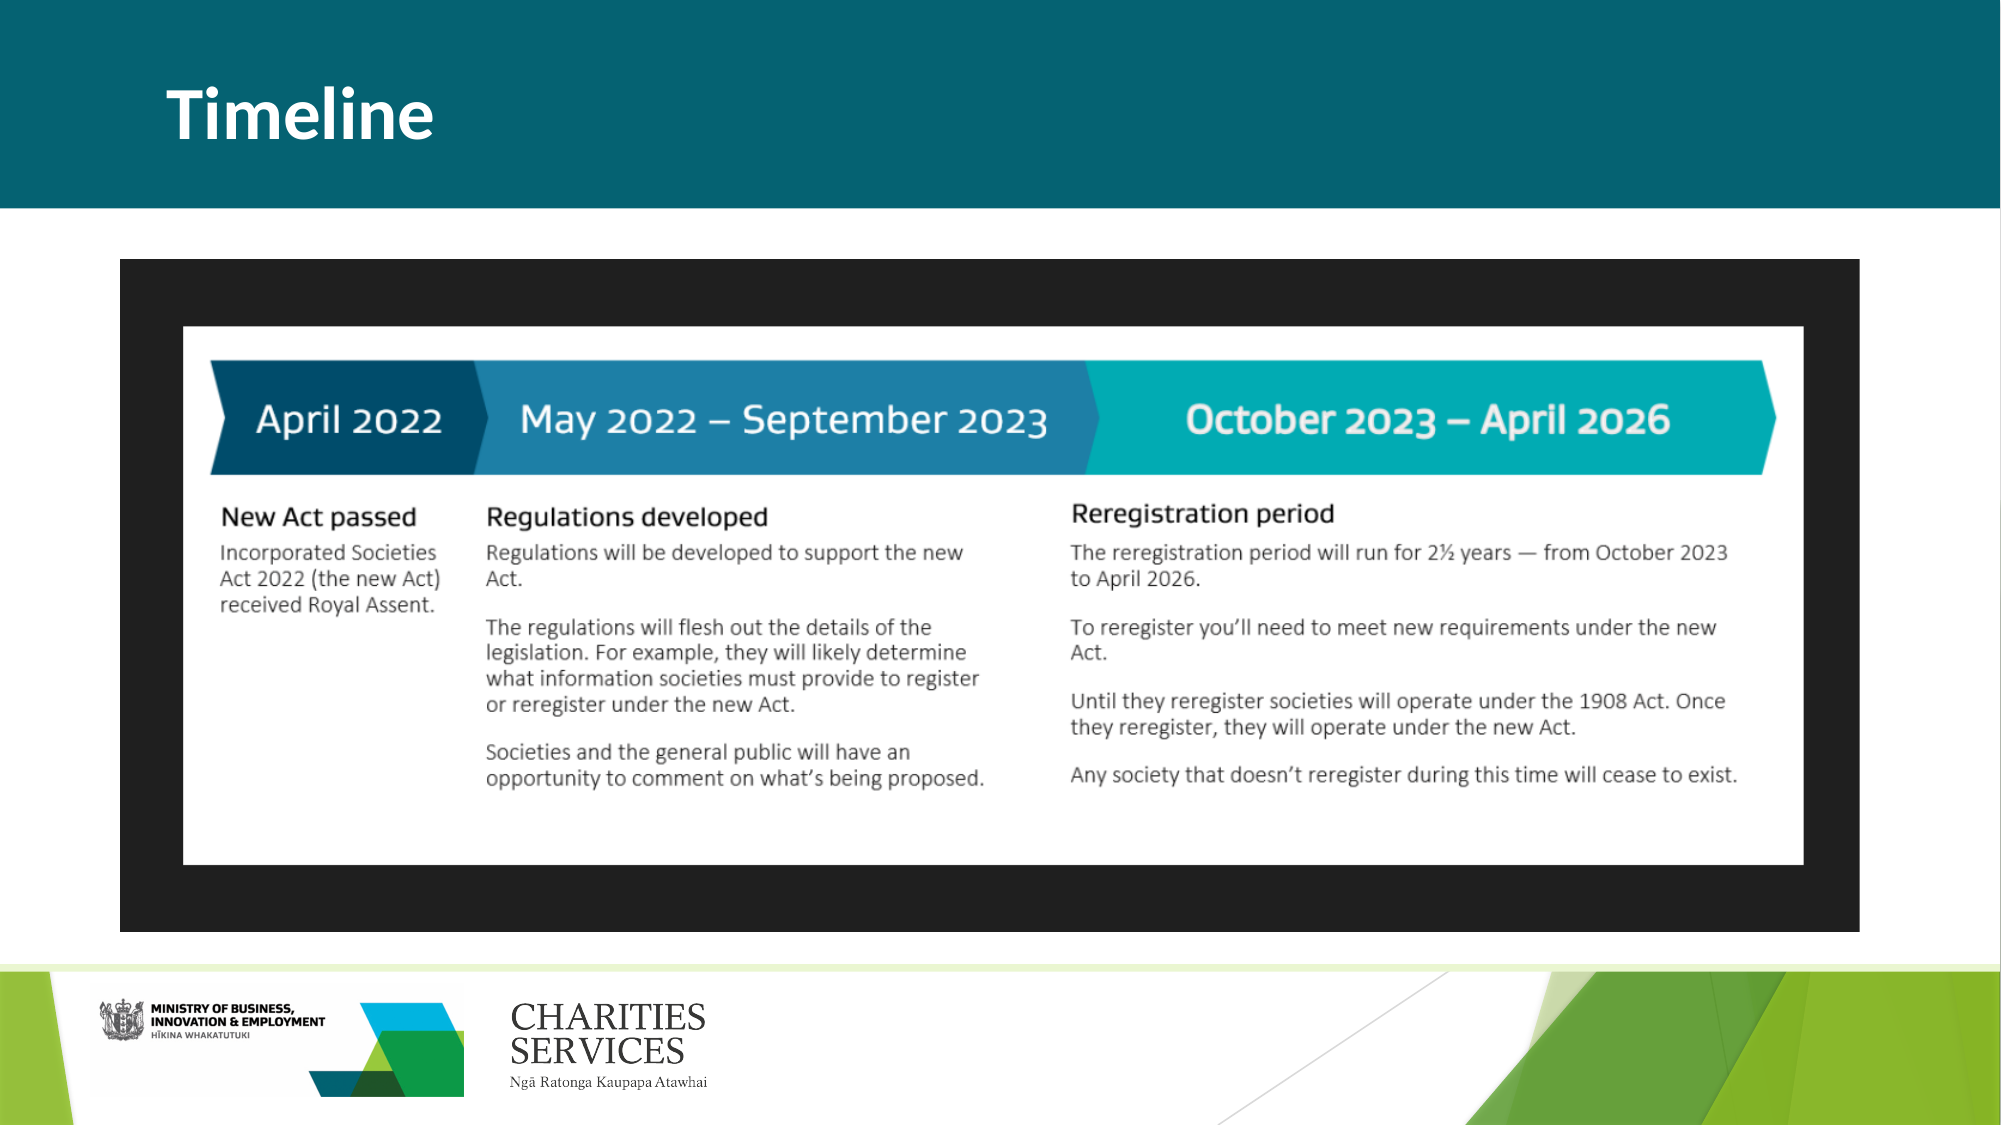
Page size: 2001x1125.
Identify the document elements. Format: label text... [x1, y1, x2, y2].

picture [509, 1002, 707, 1091]
picture [119, 259, 1861, 932]
text_box [0, 963, 2000, 973]
text_box [0, 207, 2000, 963]
title Timeline [151, 57, 1562, 259]
text_box [0, 0, 2000, 207]
picture [90, 983, 464, 1097]
